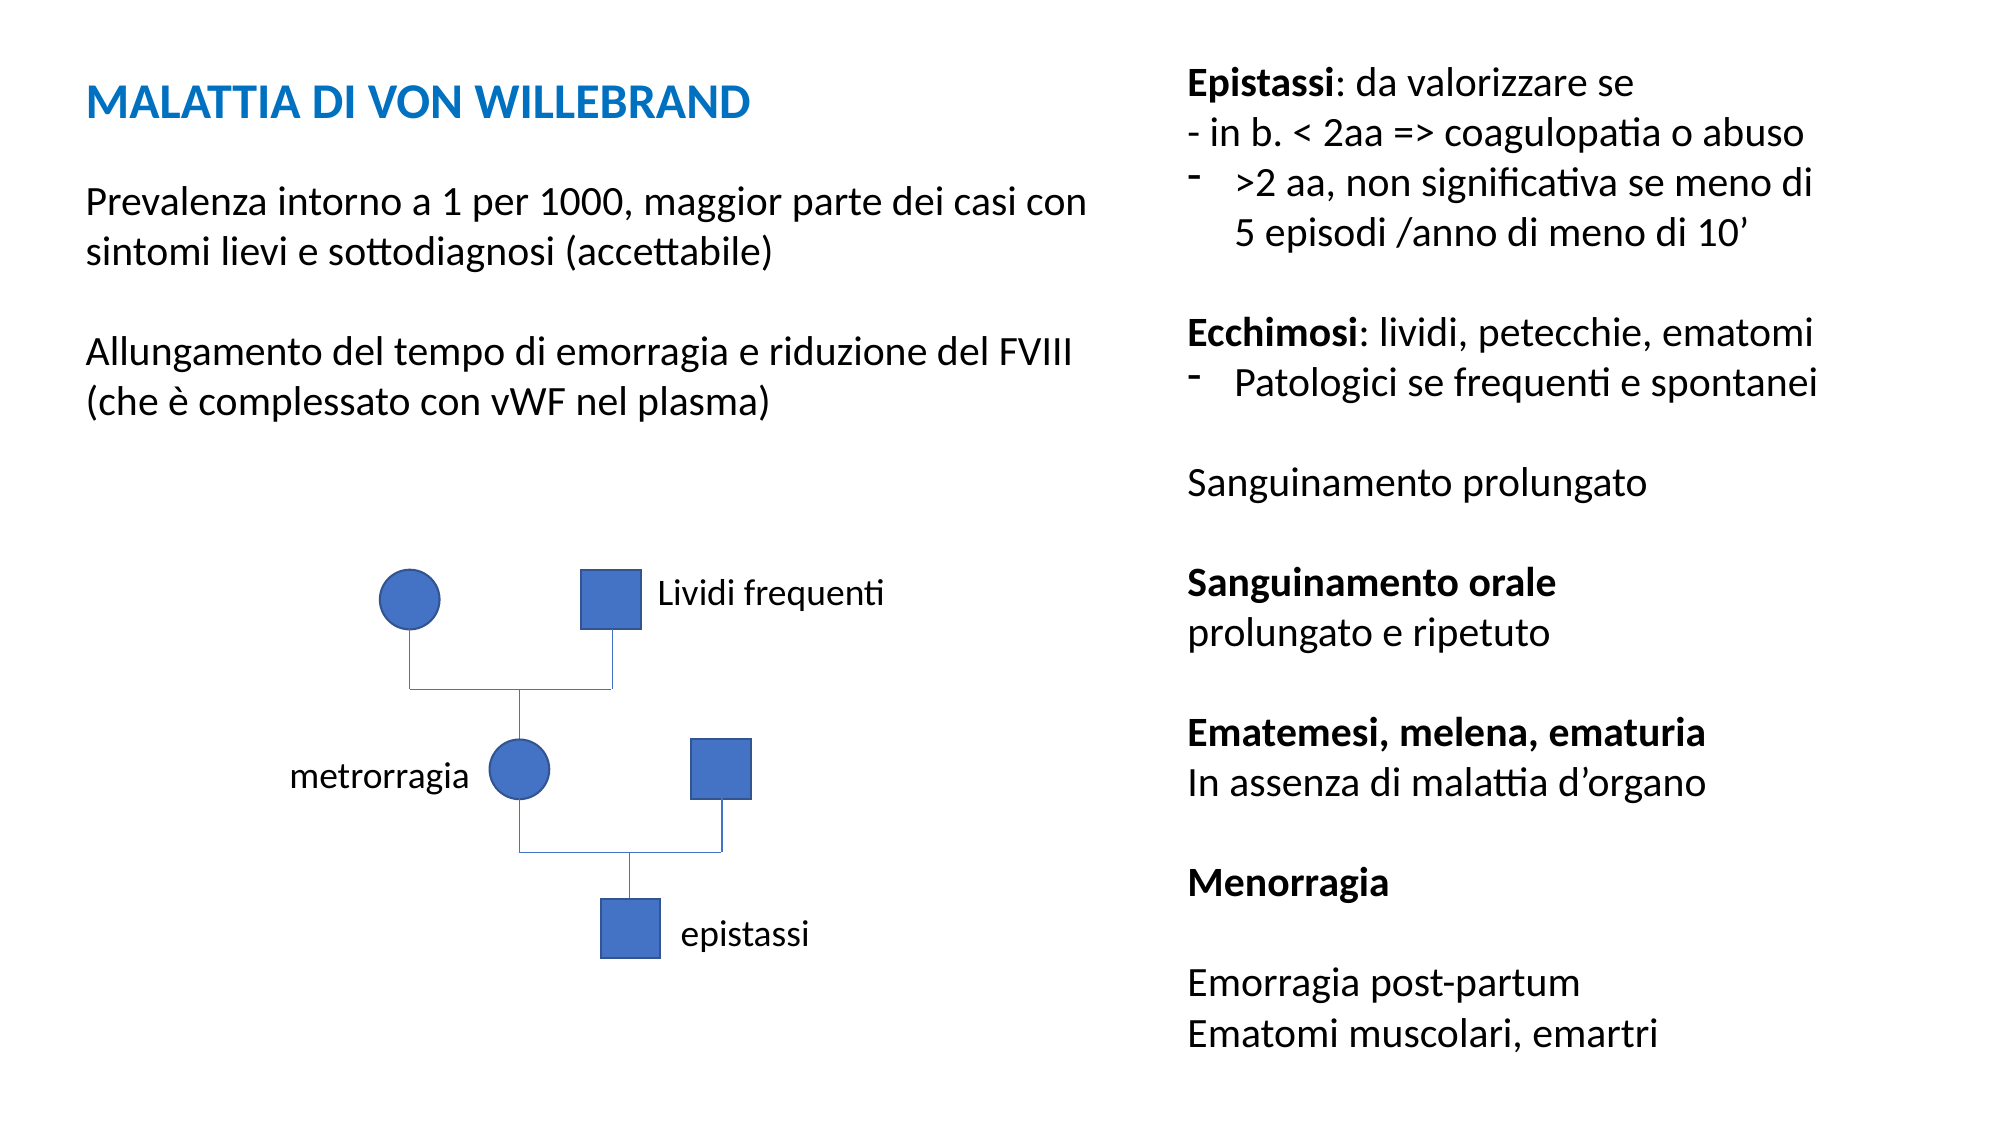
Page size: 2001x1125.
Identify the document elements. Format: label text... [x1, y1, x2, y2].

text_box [273, 560, 903, 962]
text_box Epistassi: da valorizzare se - in b. < 2aa => coagulopatia o abuso >2 aa, non significativa se meno di 5 episodi /anno di meno di 10’ Ecchimosi: lividi, petecchie, ematomi Patologici se frequenti e spontanei Sanguinamento prolungato Sanguinamento orale prolungato e ripetuto Ematemesi, melena, ematuria In assenza di malattia d’organo Menorragia Emorragia post-partum Ematomi muscolari, emartri [1172, 47, 1847, 1063]
text_box MALATTIA DI VON WILLEBRAND Prevalenza intorno a 1 per 1000, maggior parte dei casi con sintomi lievi e sottodiagnosi (accettabile) Allungamento del tempo di emorragia e riduzione del FVIII (che è complessato con vWF nel plasma) [70, 61, 1155, 476]
